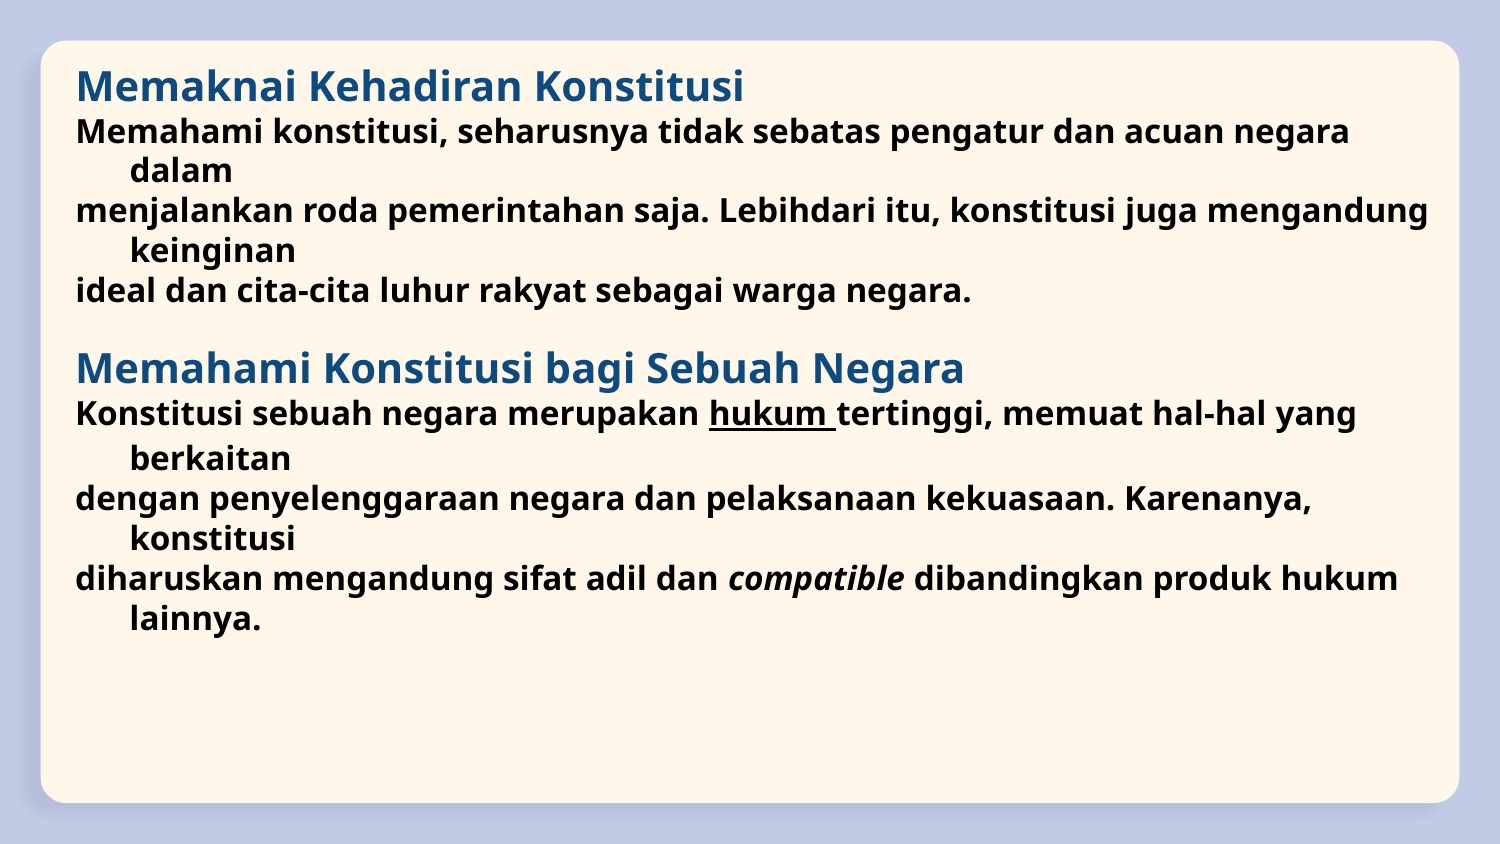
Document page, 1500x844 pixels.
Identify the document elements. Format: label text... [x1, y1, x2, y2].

subtitle Memaknai Kehadiran Konstitusi Memahami konstitusi, seharusnya tidak sebatas pengatur dan acuan negara dalam menjalankan roda pemerintahan saja. Lebihdari itu, konstitusi juga mengandung keinginan ideal dan cita-cita luhur rakyat sebagai warga negara. [54, 59, 1463, 327]
text_box Memahami Konstitusi bagi Sebuah Negara Konstitusi sebuah negara merupakan hukum tertinggi, memuat hal-hal yang berkaitan dengan penyelenggaraan negara dan pelaksanaan kekuasaan. Karenanya, konstitusi diharuskan mengandung sifat adil dan compatible dibandingkan produk hukum lainnya. [54, 342, 1446, 762]
